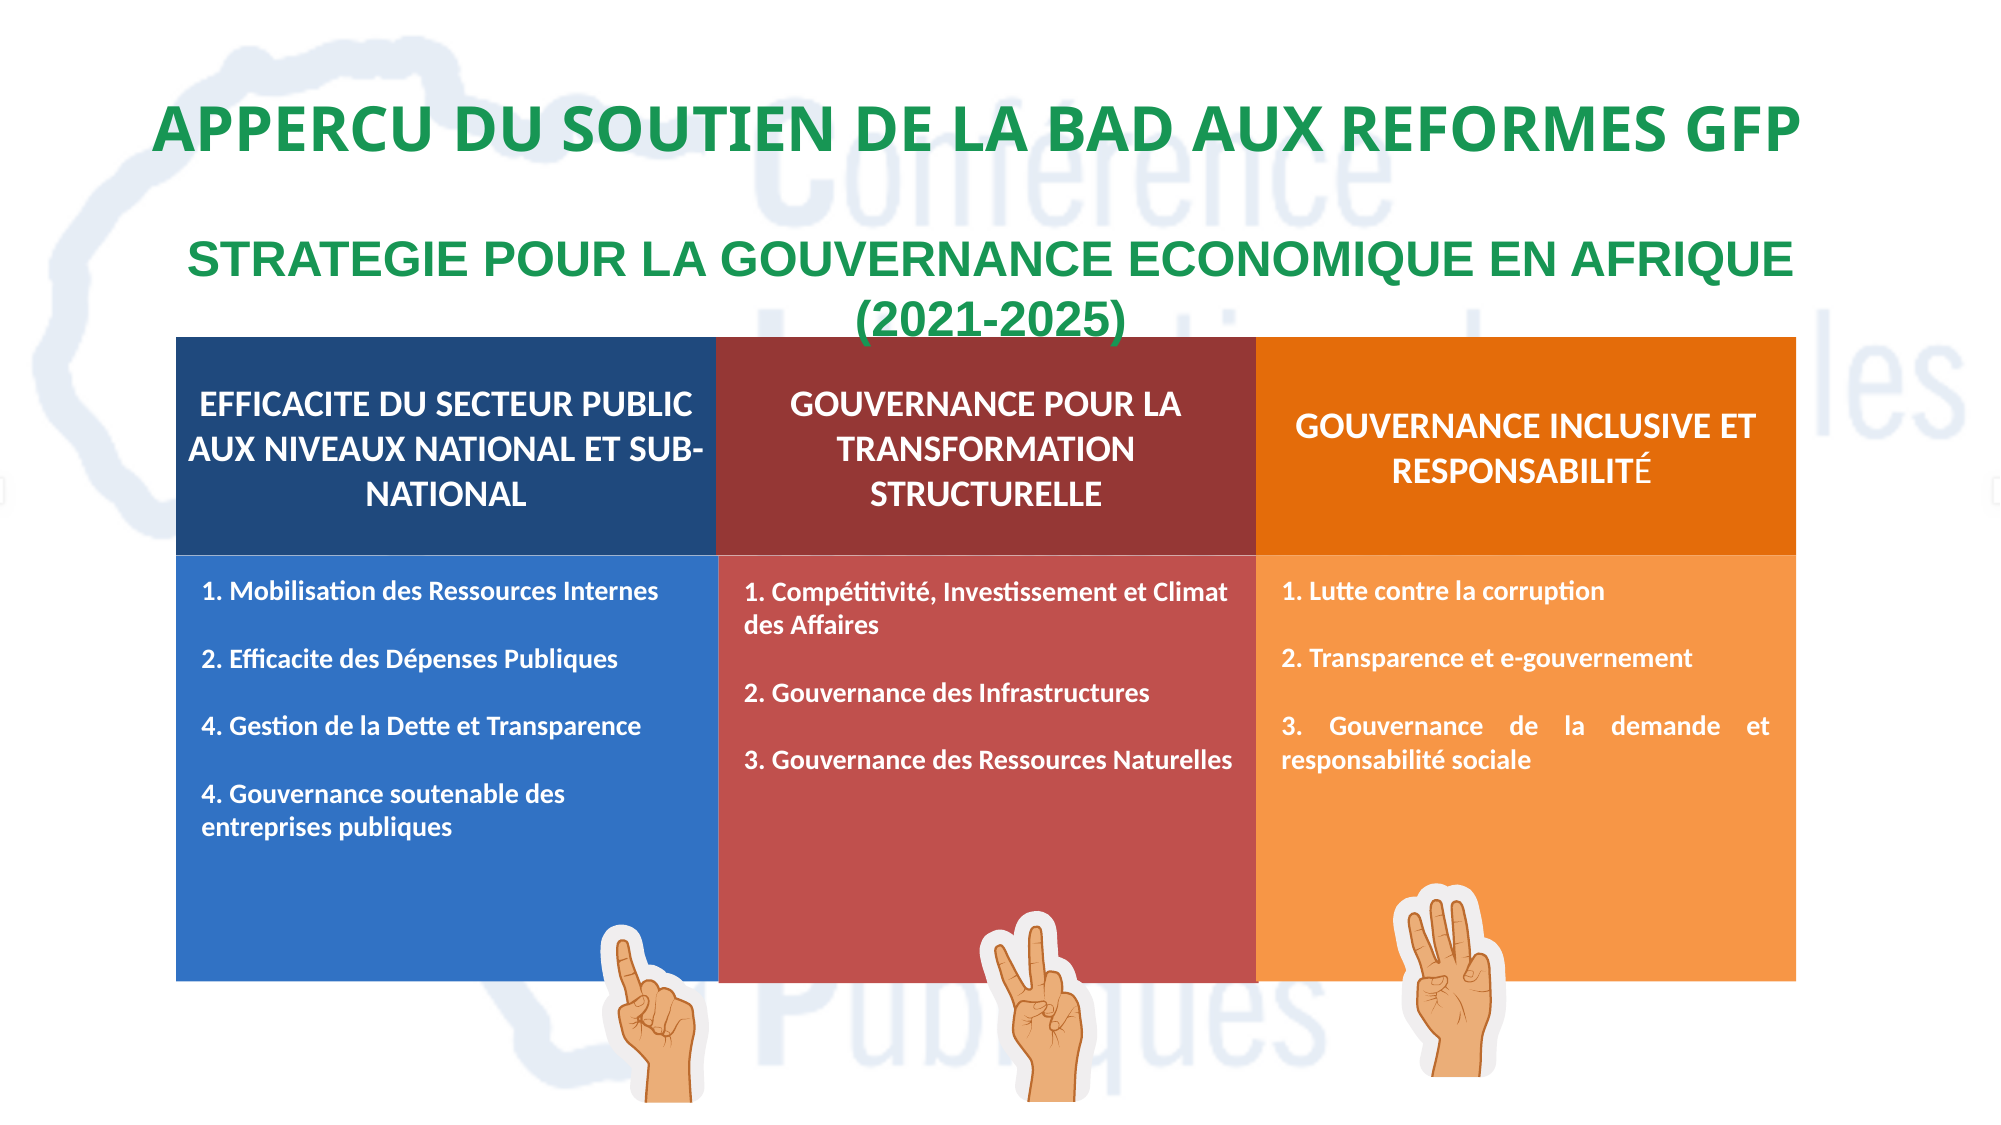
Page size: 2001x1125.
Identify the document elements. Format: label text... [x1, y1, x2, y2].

title APPERCU DU SOUTIEN DE LA BAD AUX REFORMES GFP [137, 59, 1863, 248]
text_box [176, 337, 1797, 556]
text_box 1. Lutte contre la corruption 2. Transparence et e-gouvernement 3. Gouvernance de la demande et responsabilité sociale [1256, 556, 1797, 982]
text_box 1. Mobilisation des Ressources Internes 2. Efficacite des Dépenses Publiques 4. Gestion de la Dette et Transparence 4. Gouvernance soutenable des entreprises publiques [176, 556, 718, 982]
text_box 1. Compétitivité, Investissement et Climat des Affaires 2. Gouvernance des Infrastructures 3. Gouvernance des Ressources Naturelles [718, 556, 1259, 984]
text_box STRATEGIE POUR LA GOUVERNANCE ECONOMIQUE EN AFRIQUE (2021-2025) [159, 219, 1823, 355]
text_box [616, 939, 696, 1103]
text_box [994, 925, 1084, 1103]
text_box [1407, 899, 1492, 1078]
